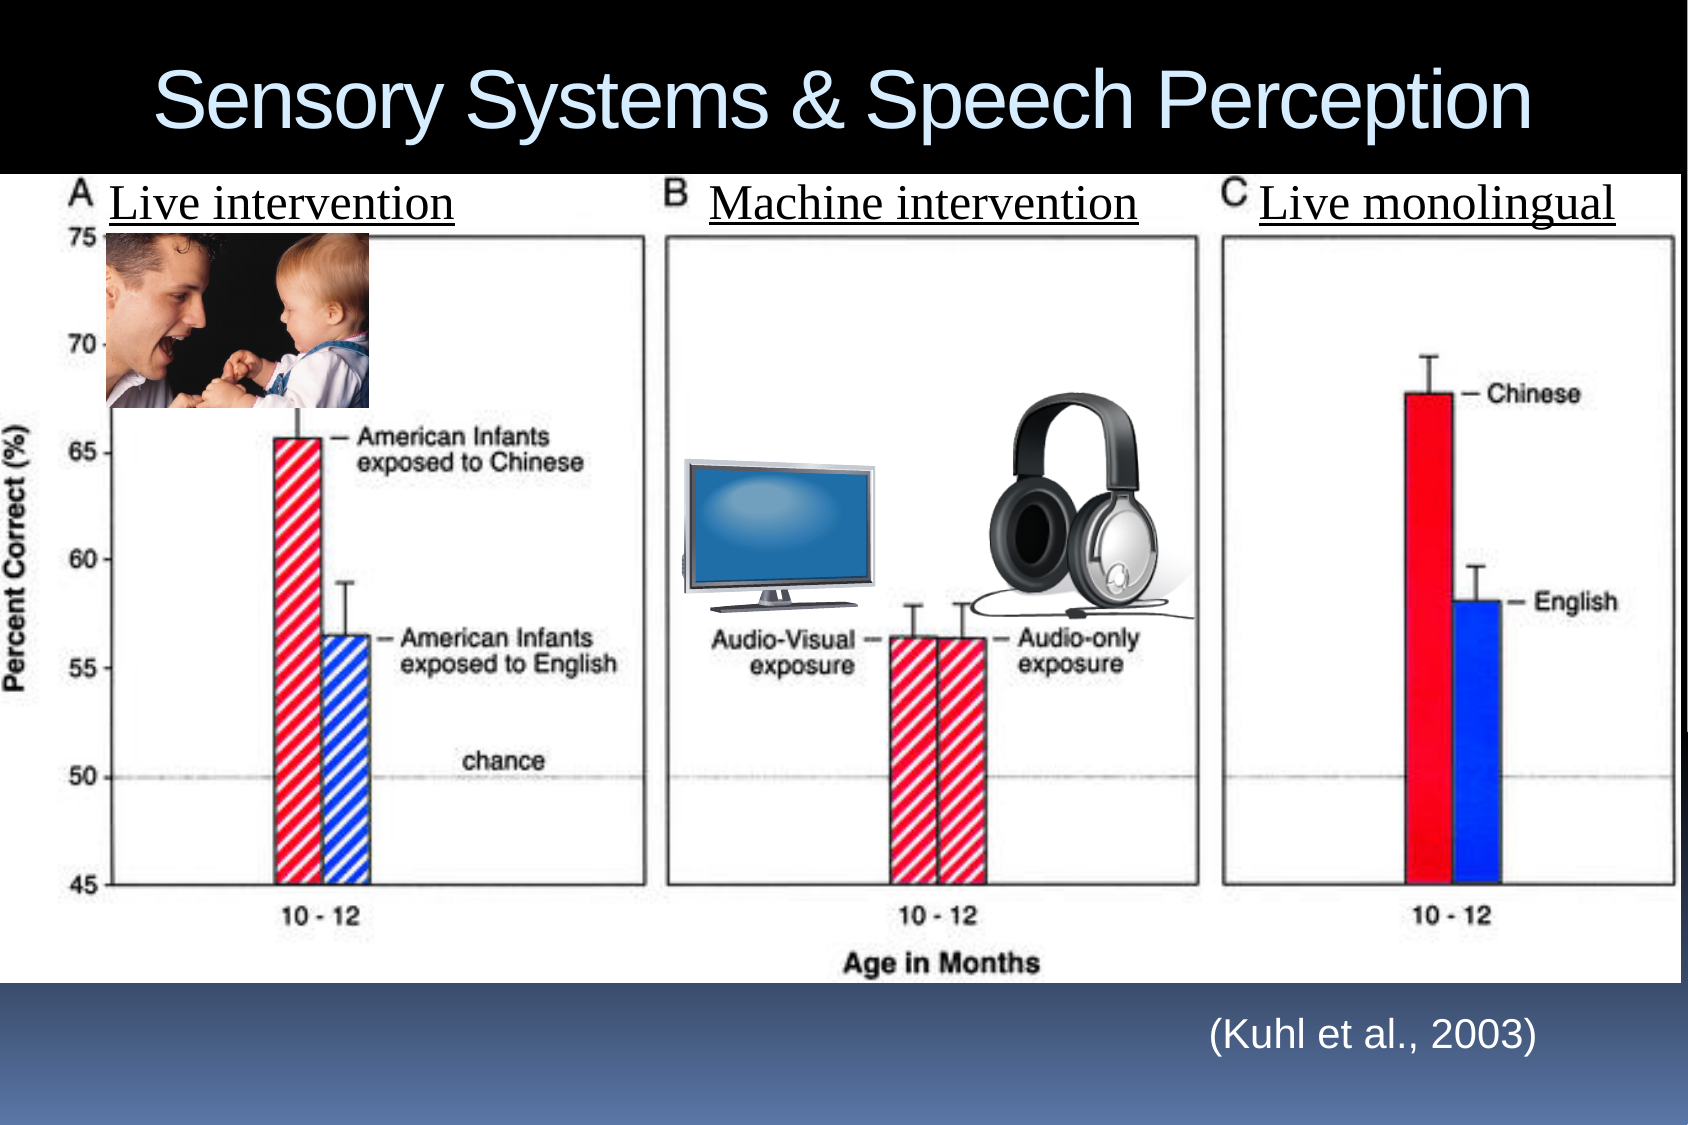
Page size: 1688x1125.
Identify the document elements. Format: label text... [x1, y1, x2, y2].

text_box LEADERSHIP SKILLS [0, 166, 93, 170]
text_box POLITICAL & MILITARY [1243, 166, 1688, 175]
text_box Live intervention [93, 162, 682, 166]
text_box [0, 174, 1681, 984]
text_box Machine intervention [693, 161, 1219, 166]
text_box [1243, 169, 1688, 238]
title Sensory Systems & Speech Perception [0, 37, 1688, 167]
text_box Live monolingual [1243, 162, 1688, 169]
text_box (Kuhl et al., 2003) [1193, 999, 1688, 1065]
